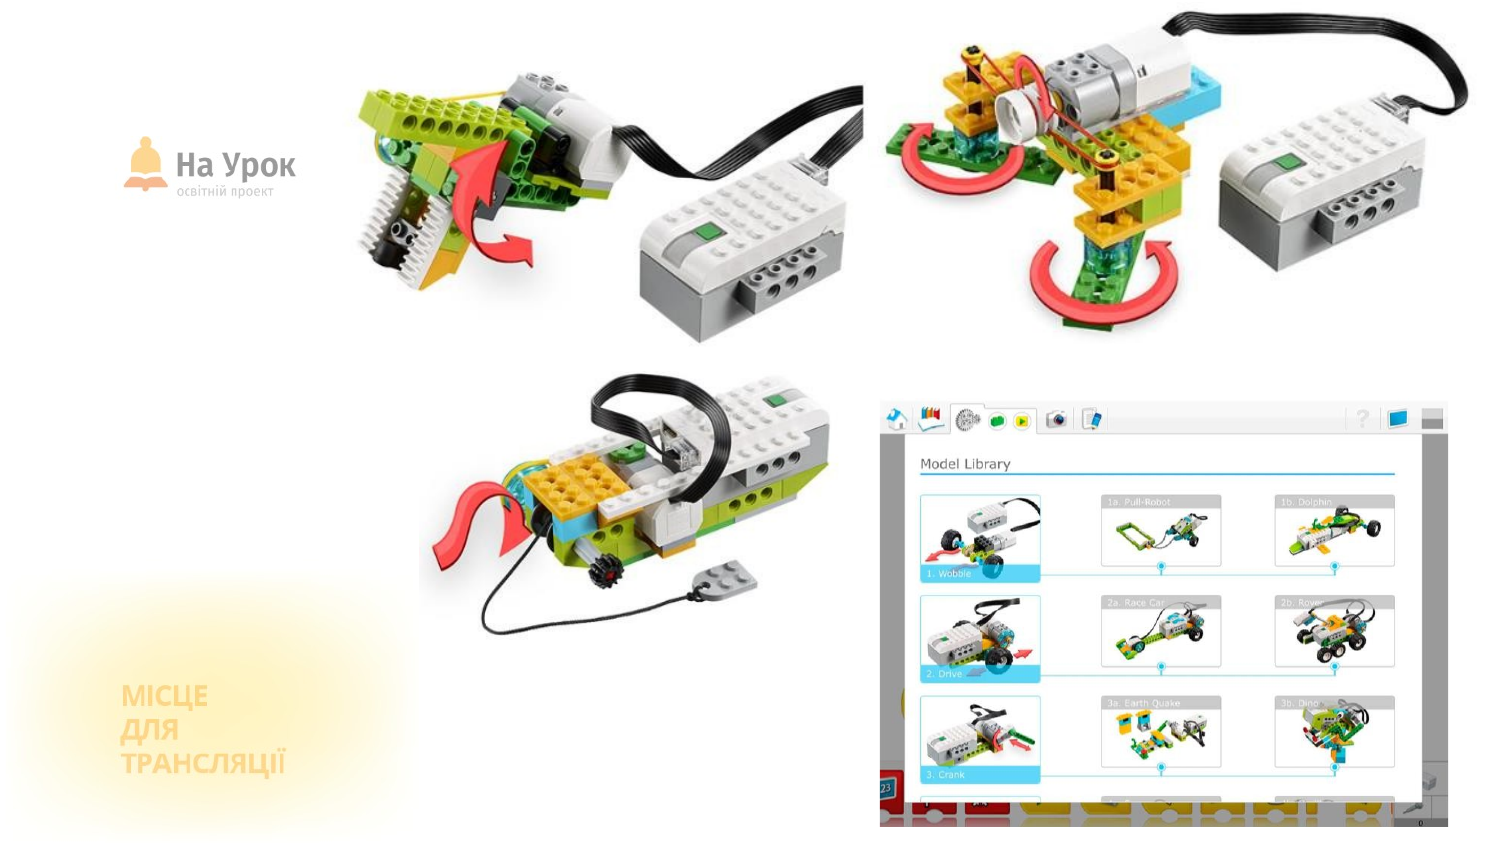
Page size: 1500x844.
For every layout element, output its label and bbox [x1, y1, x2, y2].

text_box [419, 371, 839, 640]
picture [5, 136, 419, 843]
text_box [342, 1, 1477, 350]
text_box [879, 398, 1449, 827]
